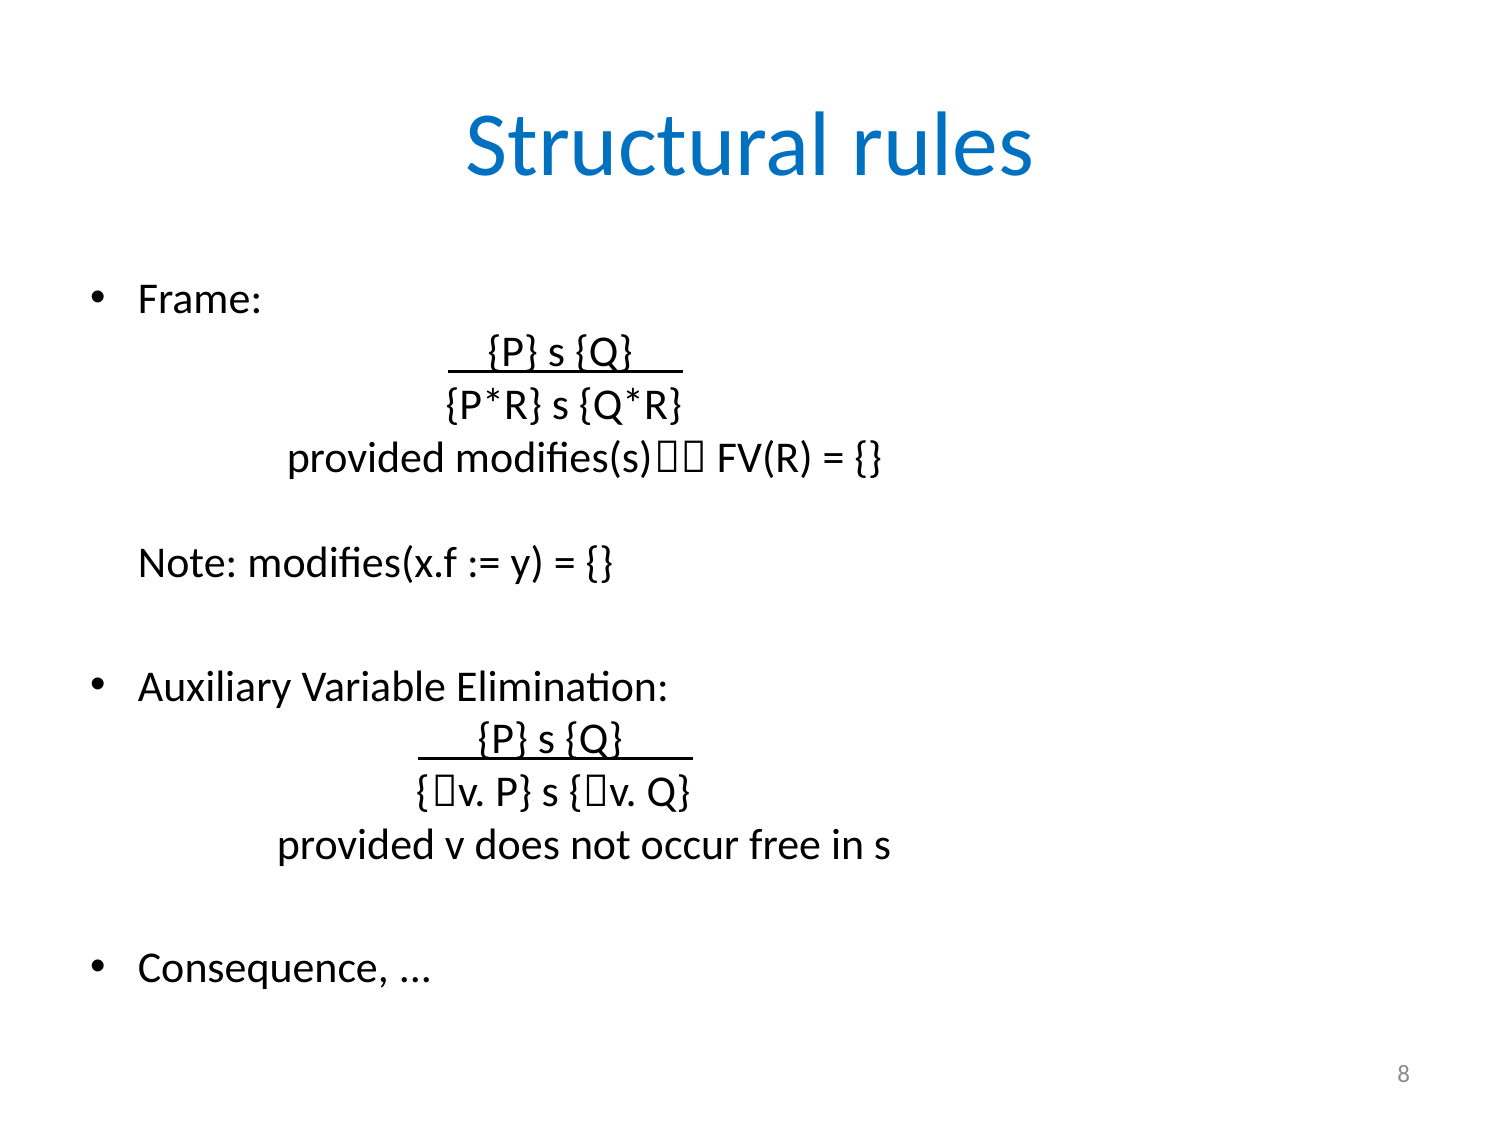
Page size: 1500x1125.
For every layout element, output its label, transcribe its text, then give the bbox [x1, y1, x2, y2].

slide_number 8 [1074, 1042, 1425, 1103]
title Structural rules [75, 45, 1425, 233]
list Frame: {P} s {Q} . {P*R} s {Q*R} provided modifies(s) FV(R) = {} Note: modifies(x.f := y) = {} Auxiliary Variable Elimination: {P} s {Q} . {v. P} s {v. Q} provided v does not occur free in s Consequence, ... [75, 262, 1425, 1005]
